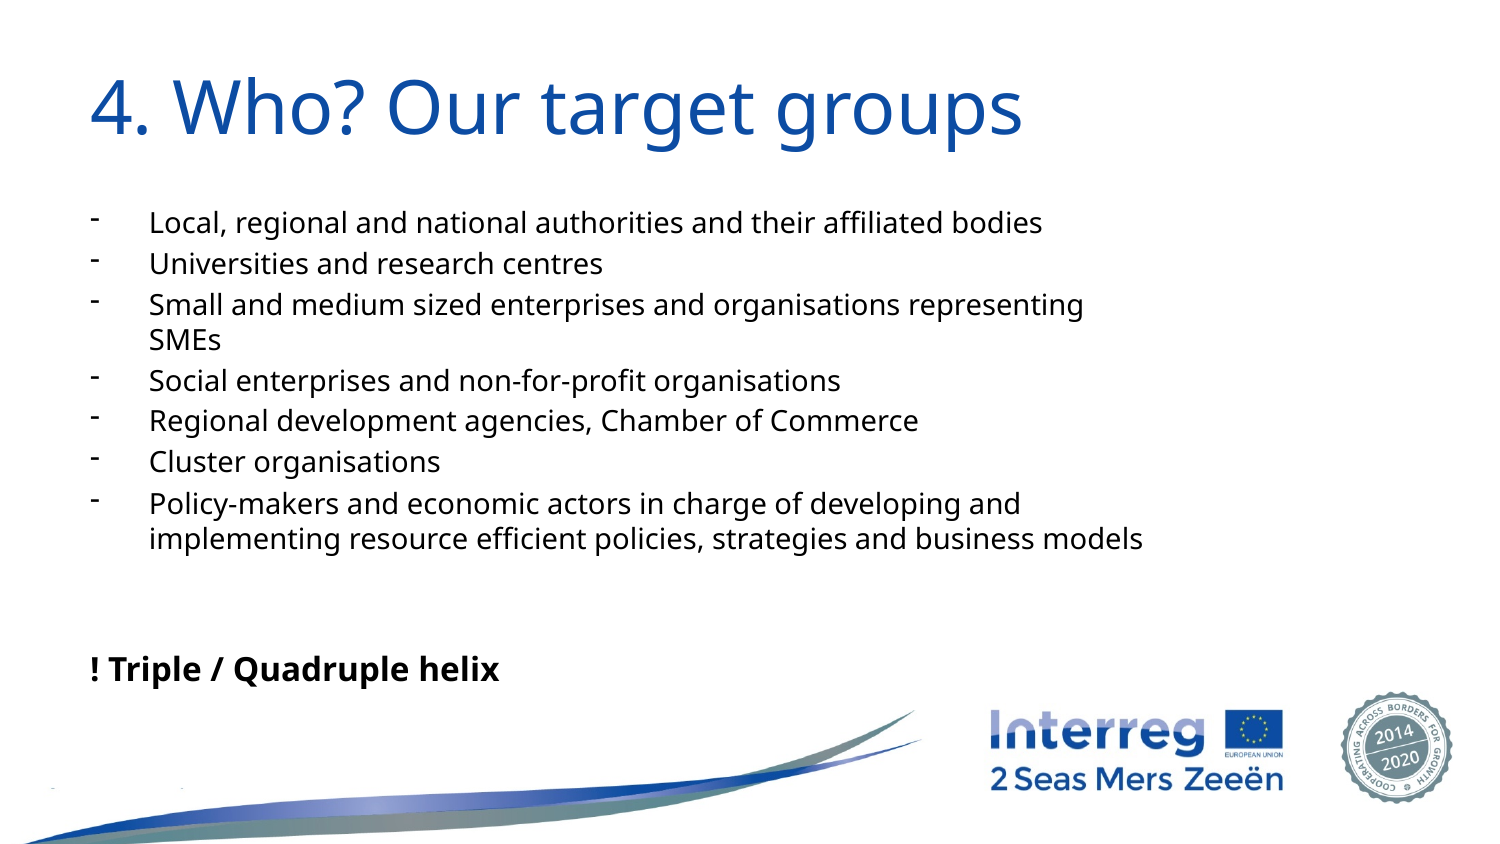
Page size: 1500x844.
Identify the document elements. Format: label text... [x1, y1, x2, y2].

picture [0, 681, 1311, 844]
picture [1340, 691, 1453, 804]
list Local, regional and national authorities and their affiliated bodies Universities and research centres Small and medium sized enterprises and organisations representing SMEs Social enterprises and non-for-profit organisations Regional development agencies, Chamber of Commerce Cluster organisations Policy-makers and economic actors in charge of developing and implementing resource efficient policies, strategies and business models ! Triple / Quadruple helix [74, 196, 1164, 754]
title 4. Who? Our target groups [74, 33, 1426, 175]
